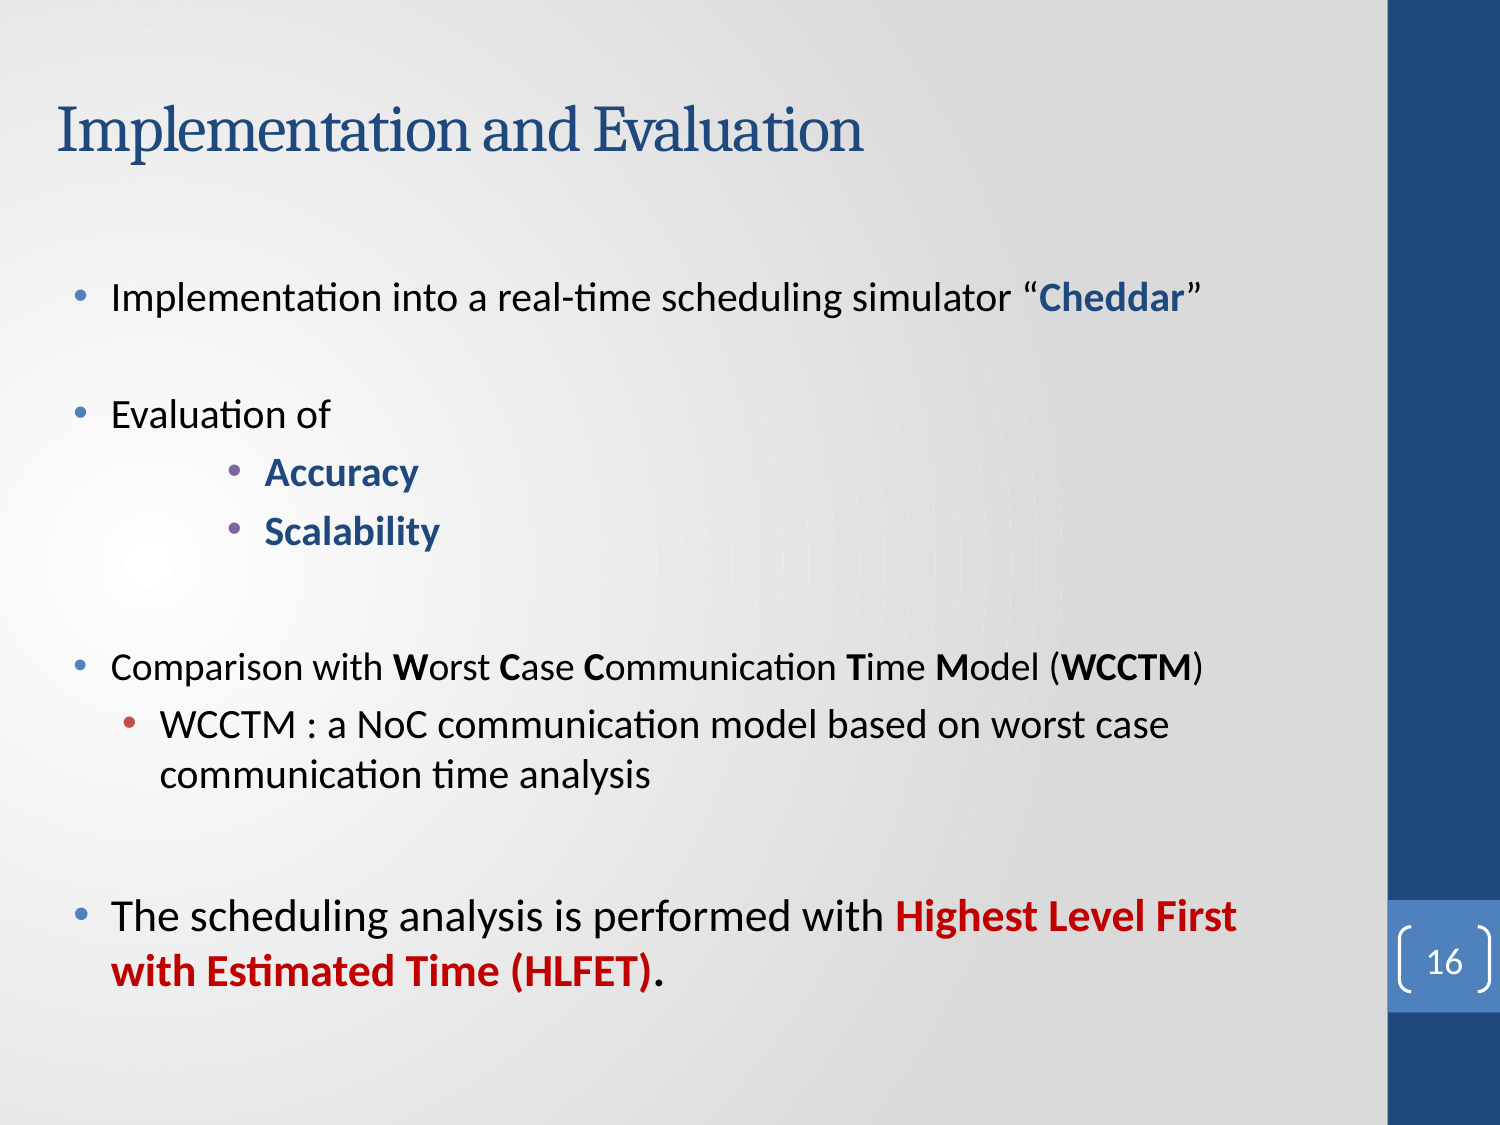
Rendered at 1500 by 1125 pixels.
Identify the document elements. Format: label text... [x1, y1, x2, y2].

slide_number 16 [1397, 925, 1492, 994]
list Implementation into a real-time scheduling simulator “Cheddar” Evaluation of Accuracy Scalability Comparison with Worst Case Communication Time Model (WCCTM) WCCTM : a NoC communication model based on worst case communication time analysis The scheduling analysis is performed with Highest Level First with Estimated Time (HLFET). [39, 262, 1329, 1050]
title Implementation and Evaluation [41, 30, 1292, 219]
